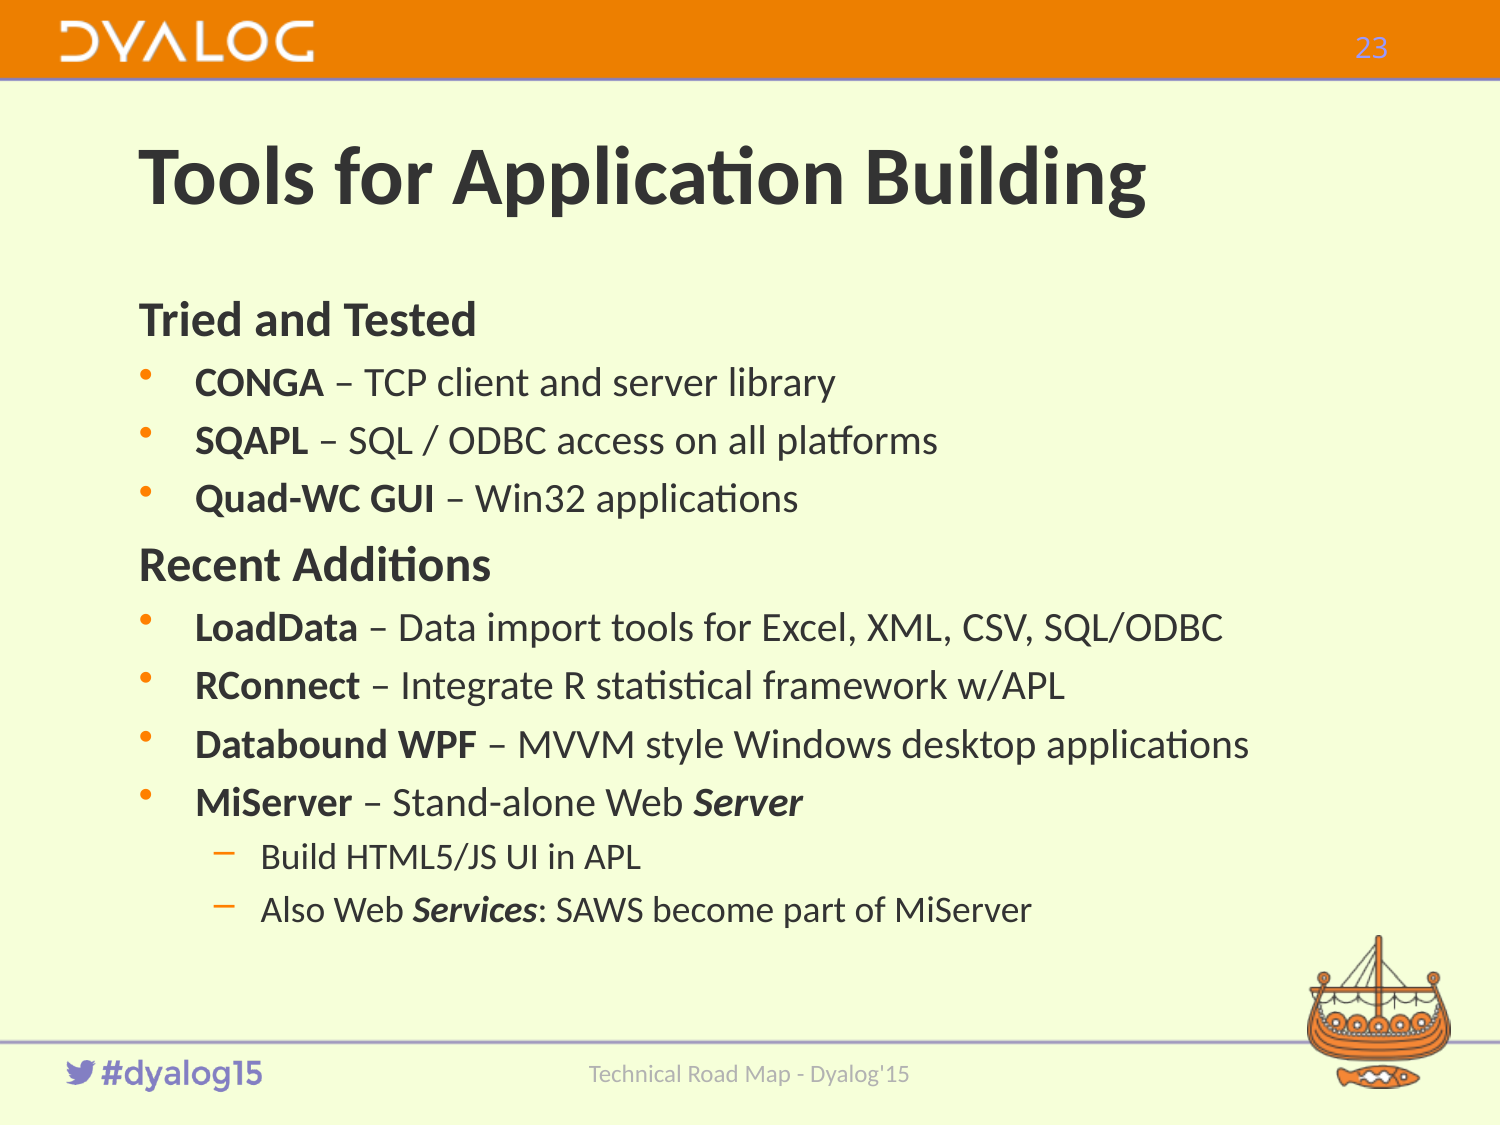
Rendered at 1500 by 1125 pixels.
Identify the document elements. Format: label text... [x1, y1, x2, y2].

footer Technical Road Map - Dyalog'15 [395, 1042, 1105, 1103]
slide_number 22 [1293, 19, 1451, 79]
picture [0, 0, 1500, 1125]
list Tried and Tested CONGA – TCP client and server library SQAPL – SQL / ODBC access on all platforms Quad-WC GUI – Win32 applications Recent Additions LoadData – Data import tools for Excel, XML, CSV, SQL/ODBC RConnect – Integrate R statistical framework w/APL Databound WPF – MVVM style Windows desktop applications MiServer – Stand-alone Web Server Build HTML5/JS UI in APL Also Web Services: SAWS become part of MiServer [123, 278, 1376, 988]
title Tools for Application Building [123, 113, 1376, 254]
